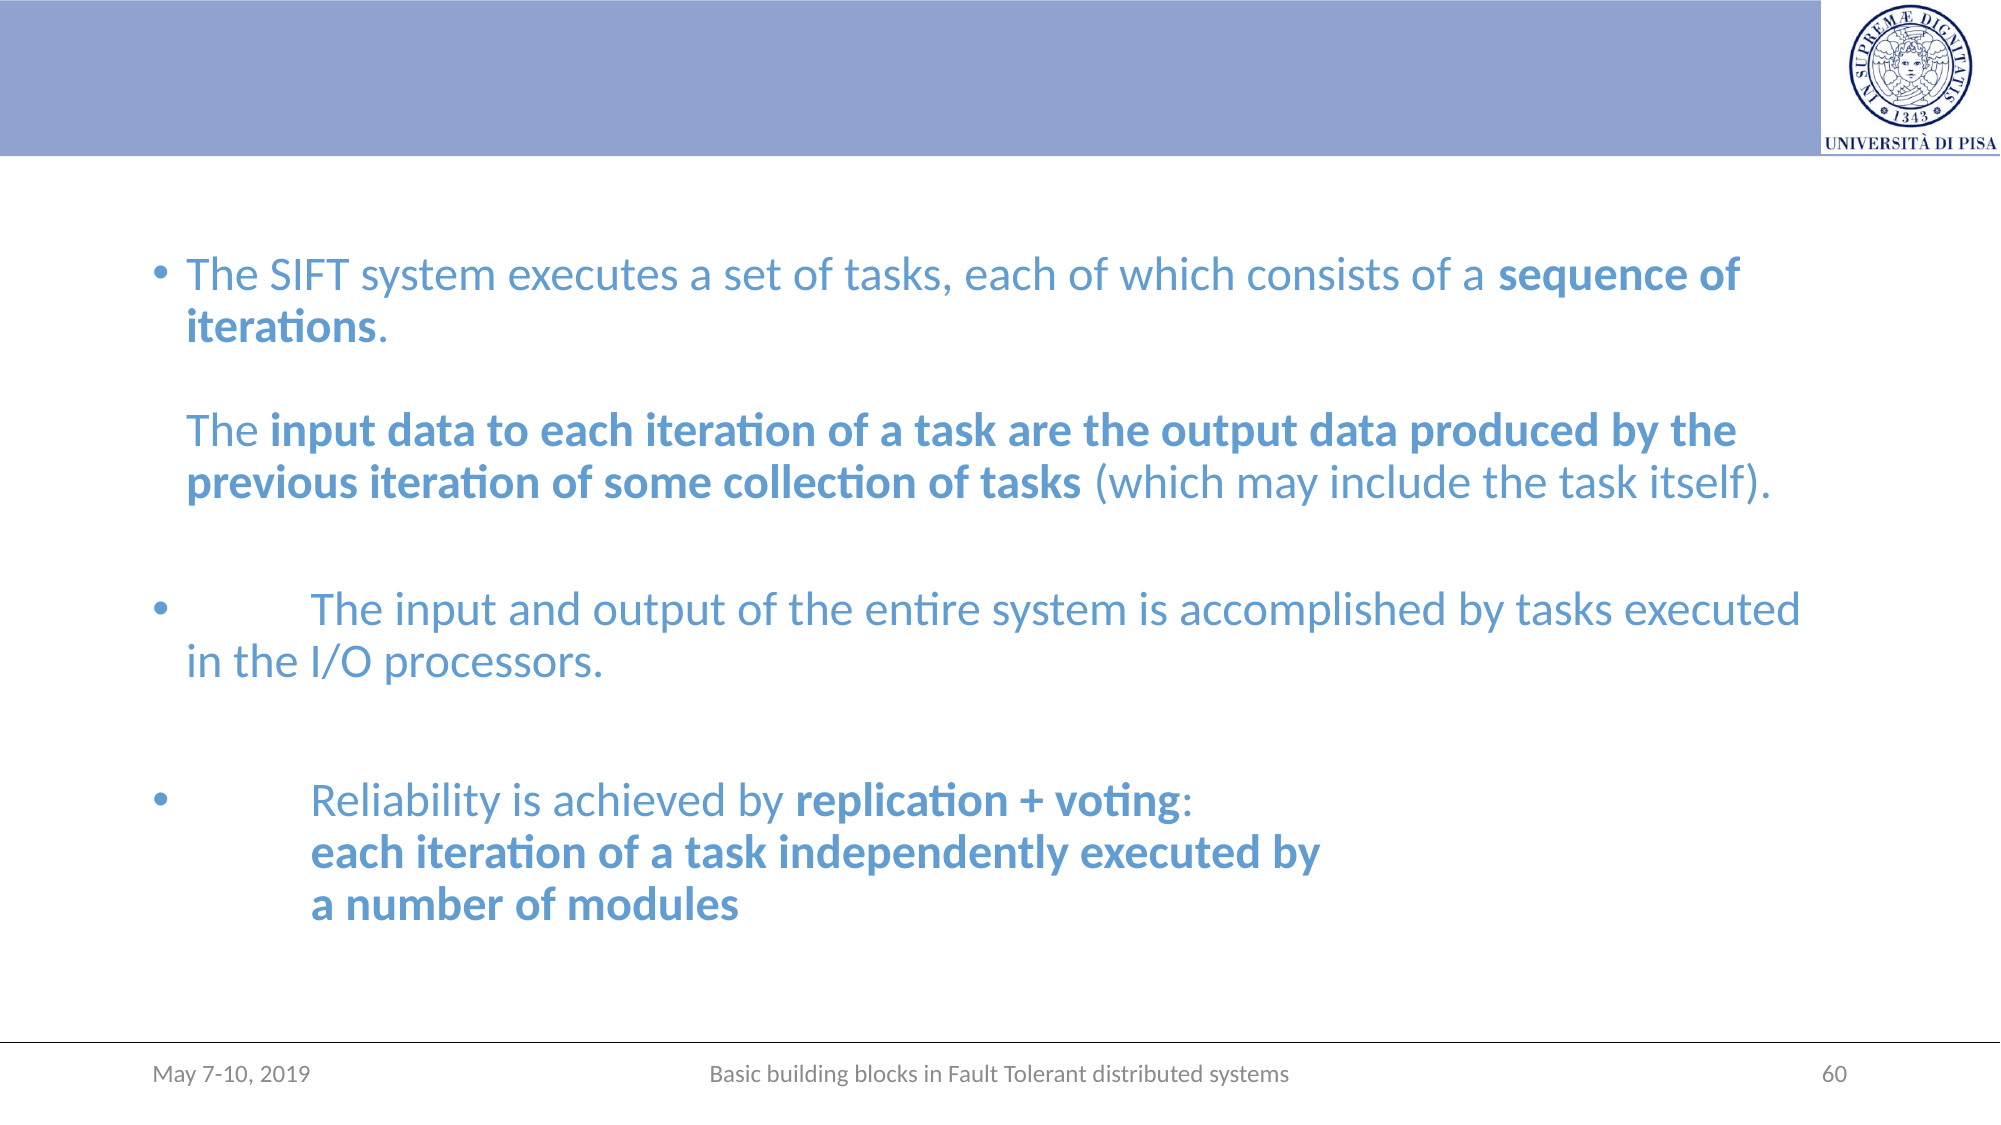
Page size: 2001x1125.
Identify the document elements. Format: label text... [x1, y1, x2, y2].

footer Basic building blocks in Fault Tolerant distributed systems [662, 1042, 1338, 1103]
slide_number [137, 1042, 588, 1103]
slide_number 60 [1412, 1042, 1863, 1103]
list The SIFT system executes a set of tasks, each of which consists of a sequence of iterations. The input data to each iteration of a task are the output data produced by the previous iteration of some collection of tasks (which may include the task itself). The input and output of the entire system is accomplished by tasks executed in the I/O processors. Reliability is achieved by replication + voting: each iteration of a task independently executed by a number of modules [137, 241, 1863, 955]
picture [1821, 0, 2000, 154]
